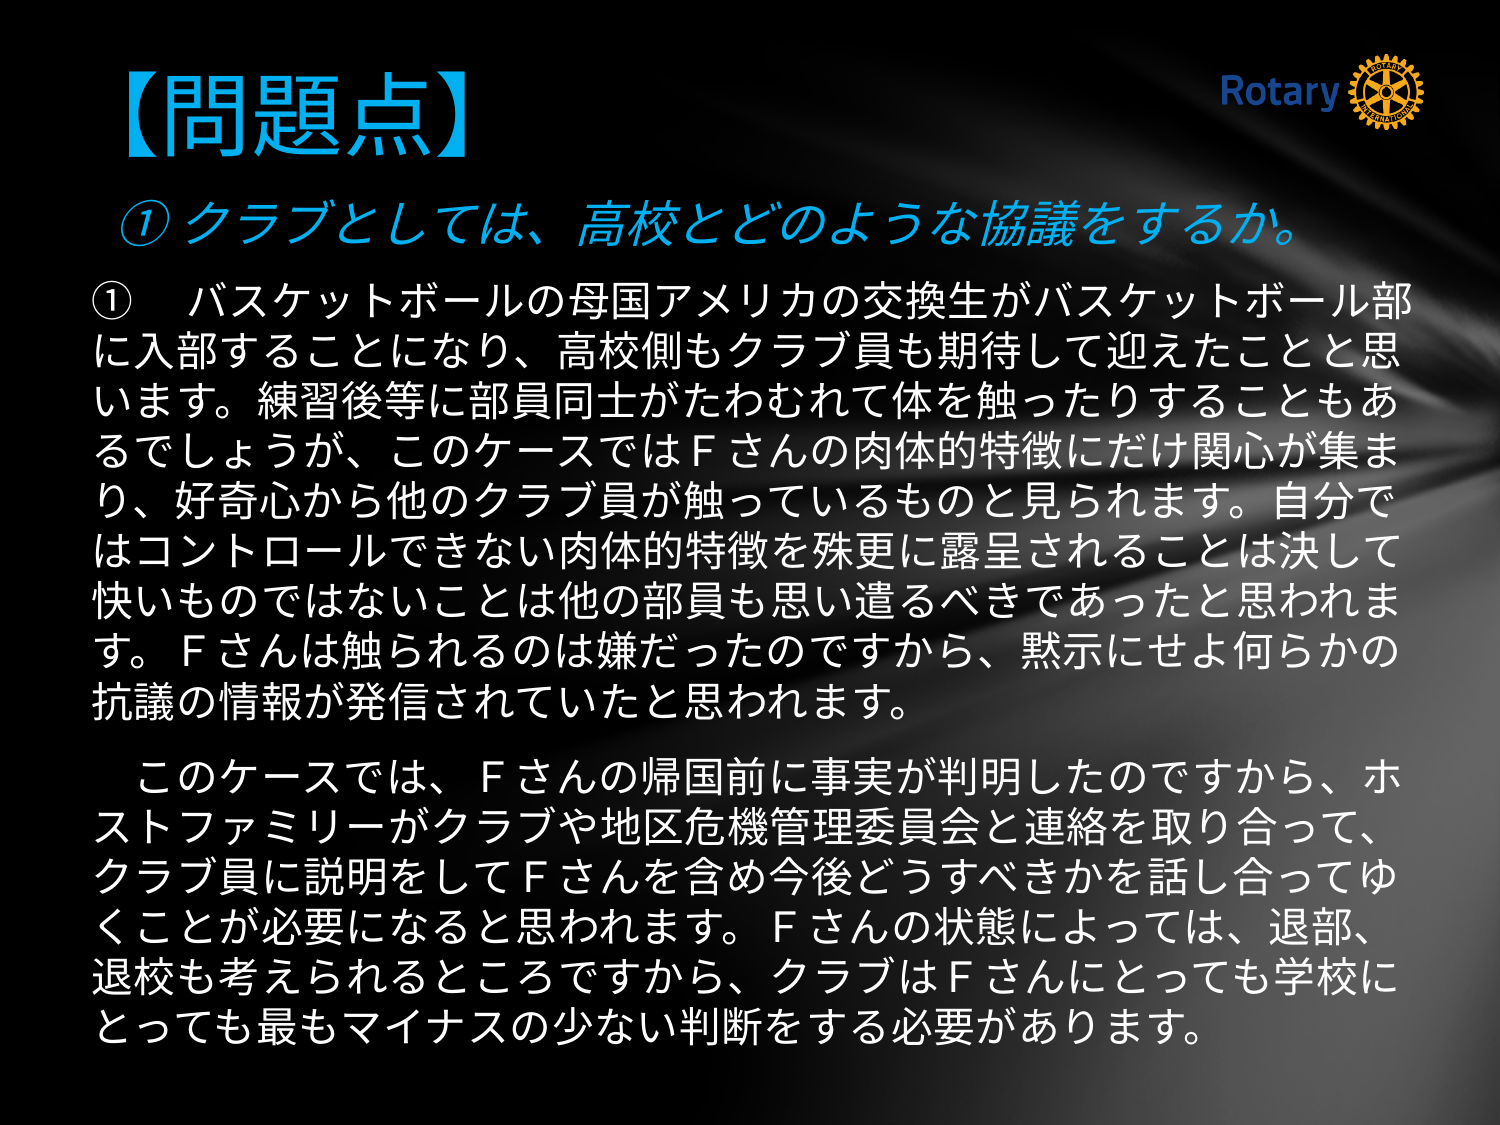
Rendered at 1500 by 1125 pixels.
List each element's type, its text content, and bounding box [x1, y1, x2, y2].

picture [1222, 54, 1424, 131]
list ①クラブとしては、高校とどのような協議をするか。 [100, 184, 1400, 263]
list ① バスケットボールの母国アメリカの交換生がバスケットボール部に入部することになり、高校側もクラブ員も期待して迎えたことと思います。練習後等に部員同士がたわむれて体を触ったりすることもあるでしょうが、このケースではＦさんの肉体的特徴にだけ関心が集まり、好奇心から他のクラブ員が触っているものと見られます。自分ではコントロールできない肉体的特徴を殊更に露呈されることは決して快いものではないことは他の部員も思い遣るべきであったと思われます。Ｆさんは触られるのは嫌だったのですから、黙示にせよ何らかの抗議の情報が発信されていたと思われます。 このケースでは、Ｆさんの帰国前に事実が判明したのですから、ホストファミリーがクラブや地区危機管理委員会と連絡を取り合って、クラブ員に説明をしてＦさんを含め今後どうすべきかを話し合ってゆくことが必要になると思われます。Ｆさんの状態によっては、退部、退校も考えられるところですから、クラブはＦさんにとっても学校にとっても最もマイナスの少ない判断をする必要があります。 [76, 267, 1436, 1106]
title 【問題点】 [53, 0, 1314, 175]
